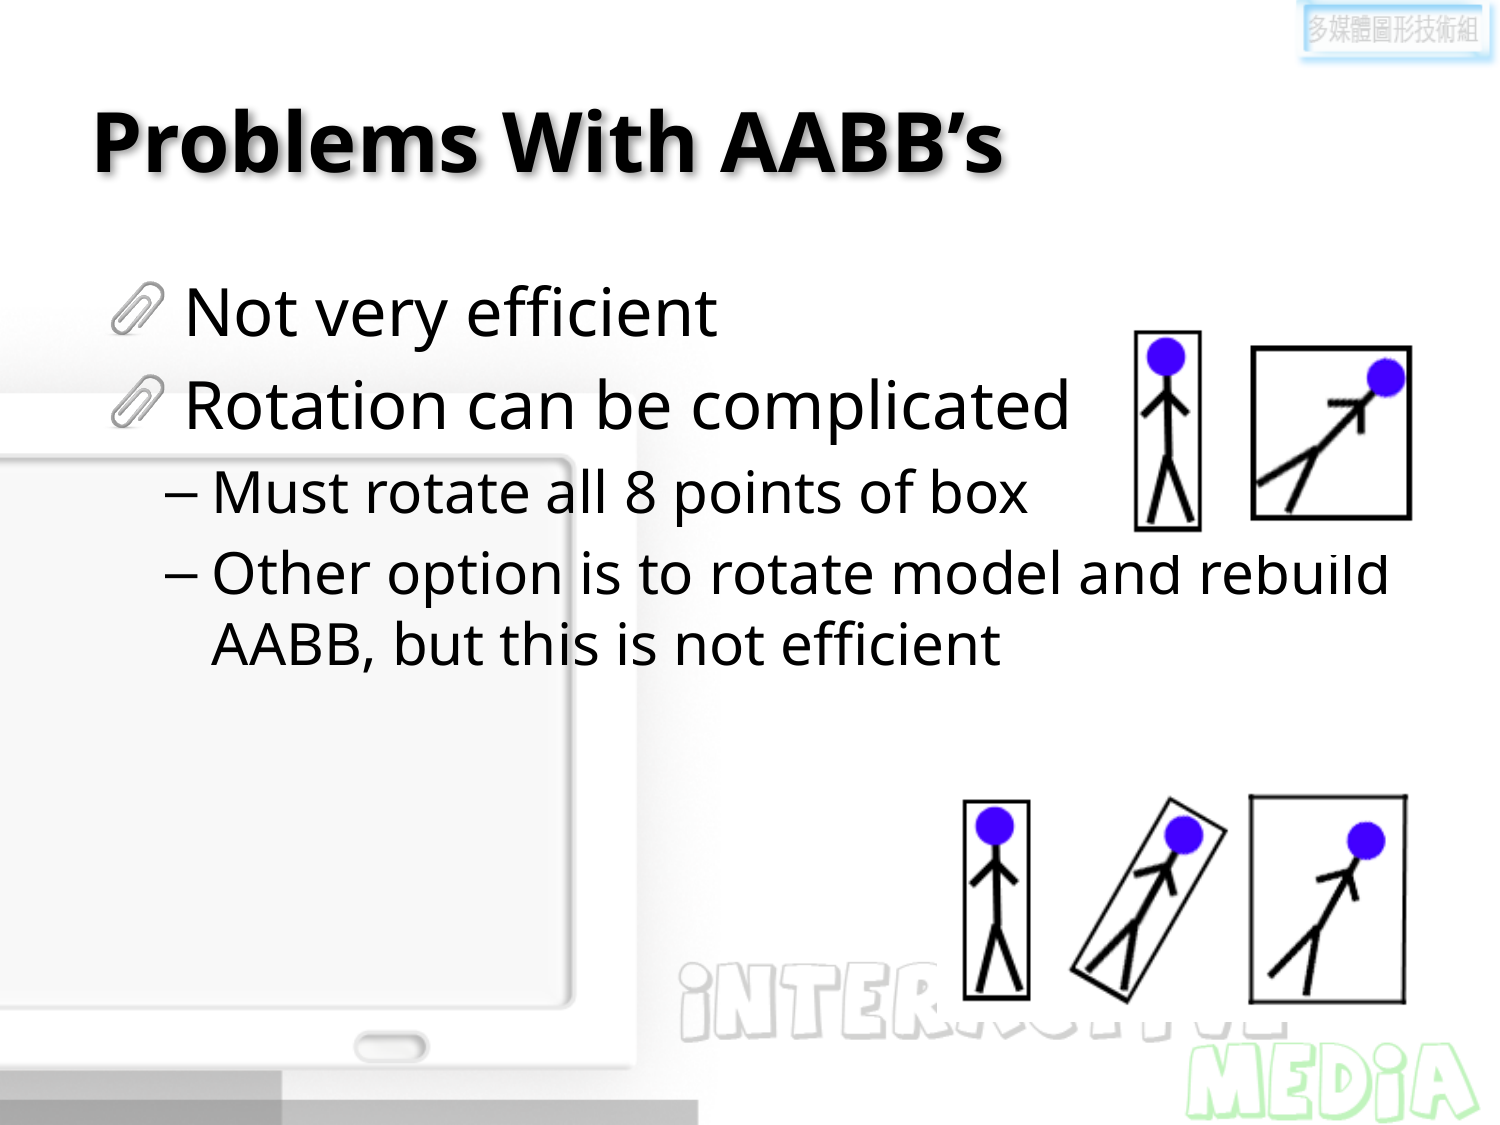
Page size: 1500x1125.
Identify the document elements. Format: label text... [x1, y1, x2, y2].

picture [0, 0, 1500, 1125]
title Problems With AABB’s [75, 45, 1152, 233]
list Not very efficient Rotation can be complicated Must rotate all 8 points of box Other option is to rotate model and rebuild AABB, but this is not efficient [75, 262, 1425, 1005]
